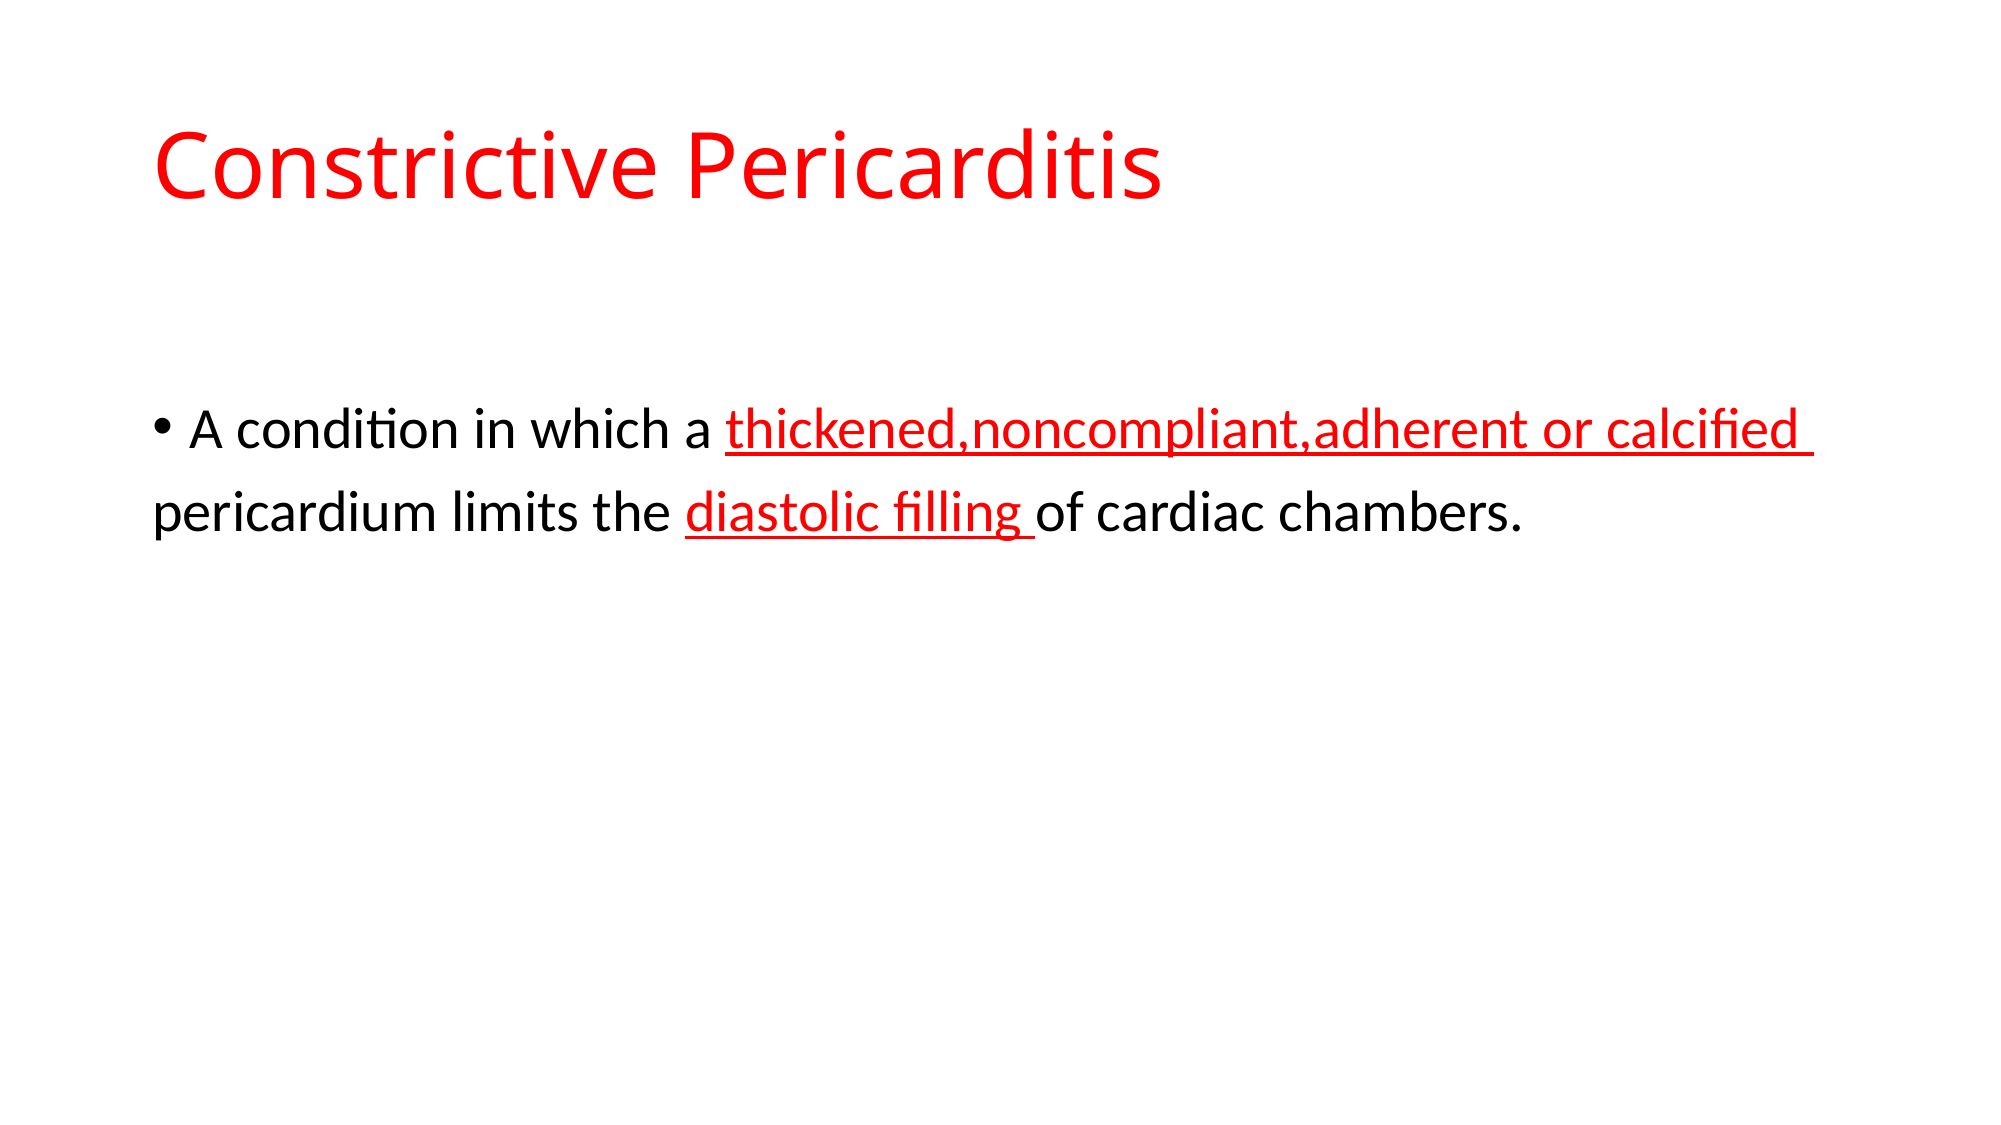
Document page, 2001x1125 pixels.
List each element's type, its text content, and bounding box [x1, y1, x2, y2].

title Constrictive Pericarditis [137, 59, 1863, 278]
list A condition in which a thickened,noncompliant,adherent or calcified pericardium limits the diastolic filling of cardiac chambers. [137, 299, 1863, 1014]
